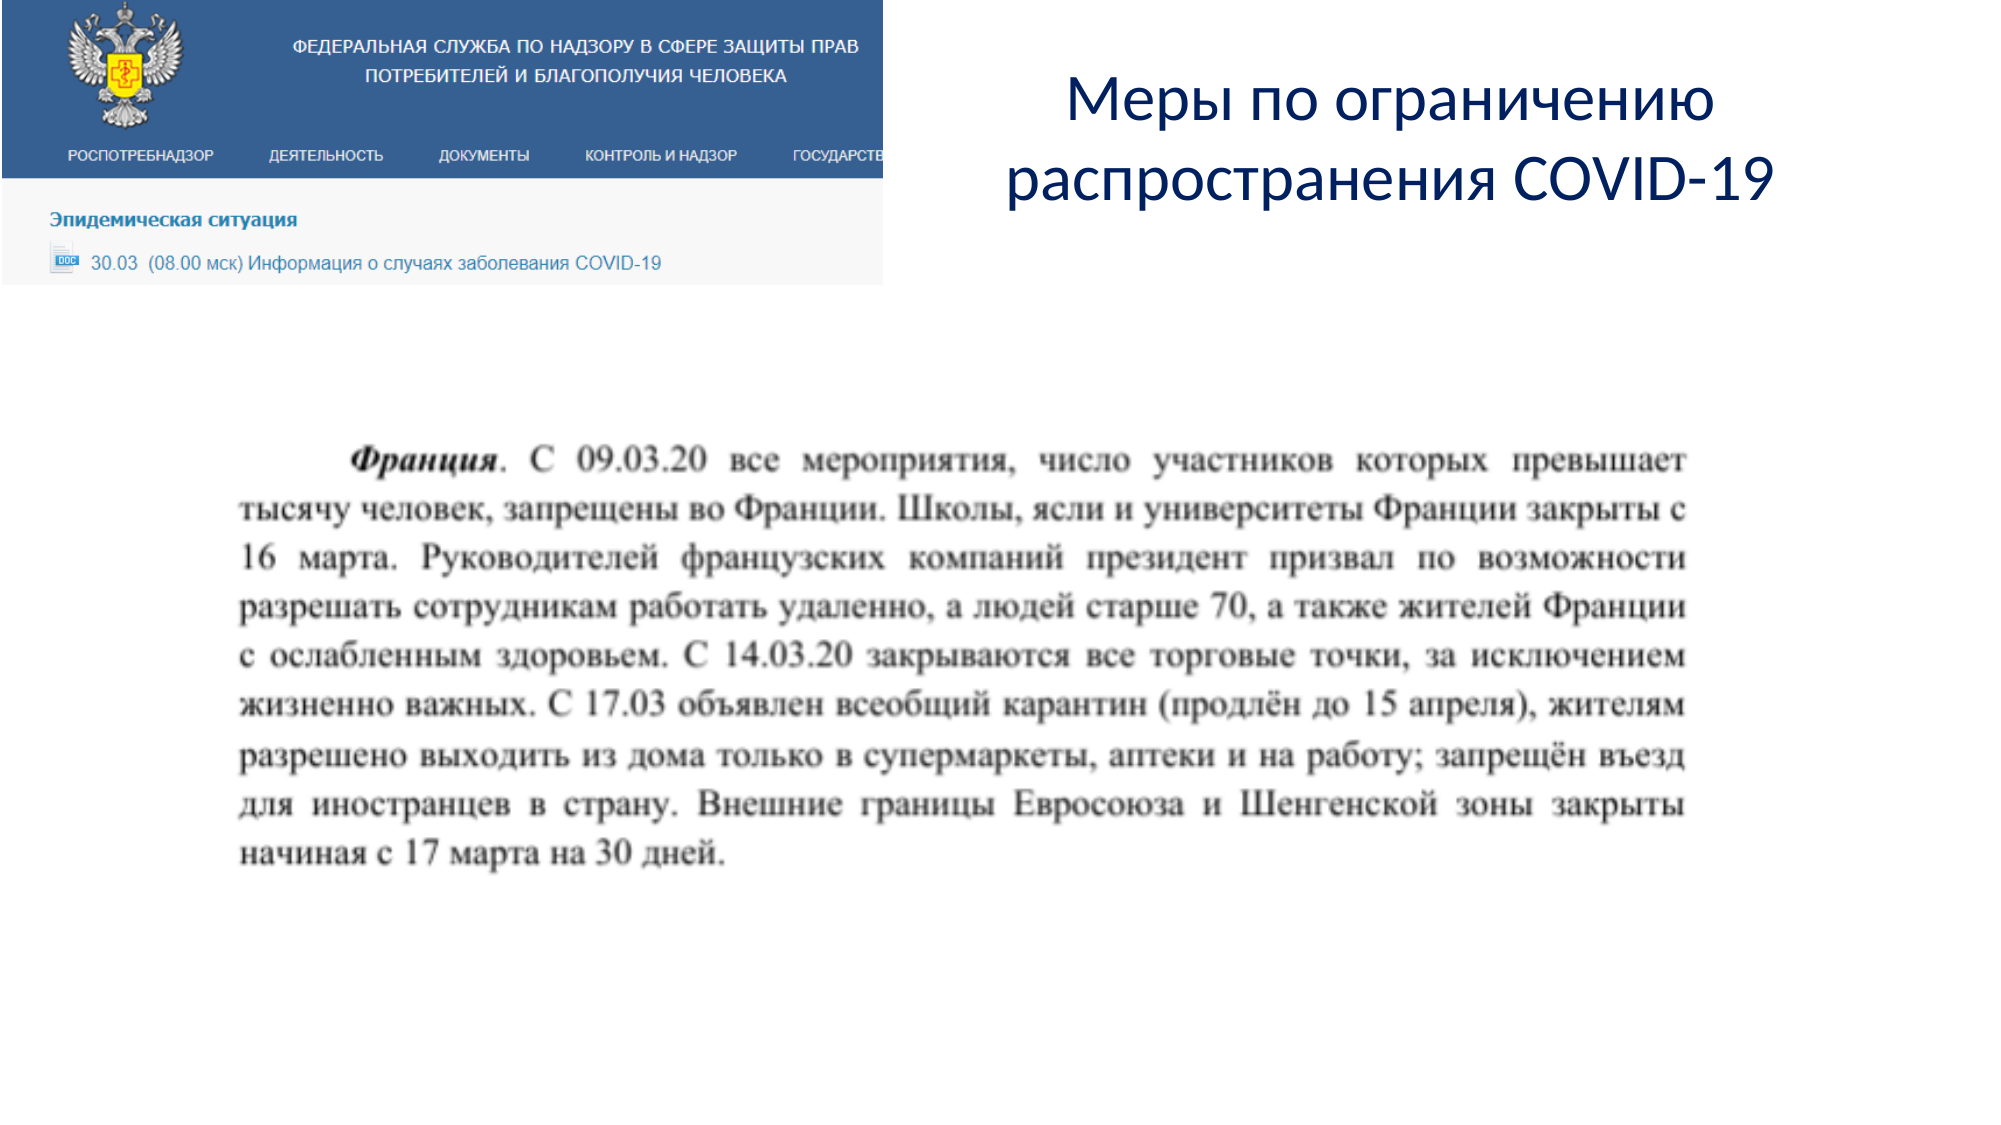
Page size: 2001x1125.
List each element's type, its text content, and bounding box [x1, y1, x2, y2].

picture [169, 396, 1720, 892]
picture [2, 0, 883, 285]
text_box Меры по ограничению распространения COVID-19 [883, 46, 1948, 222]
